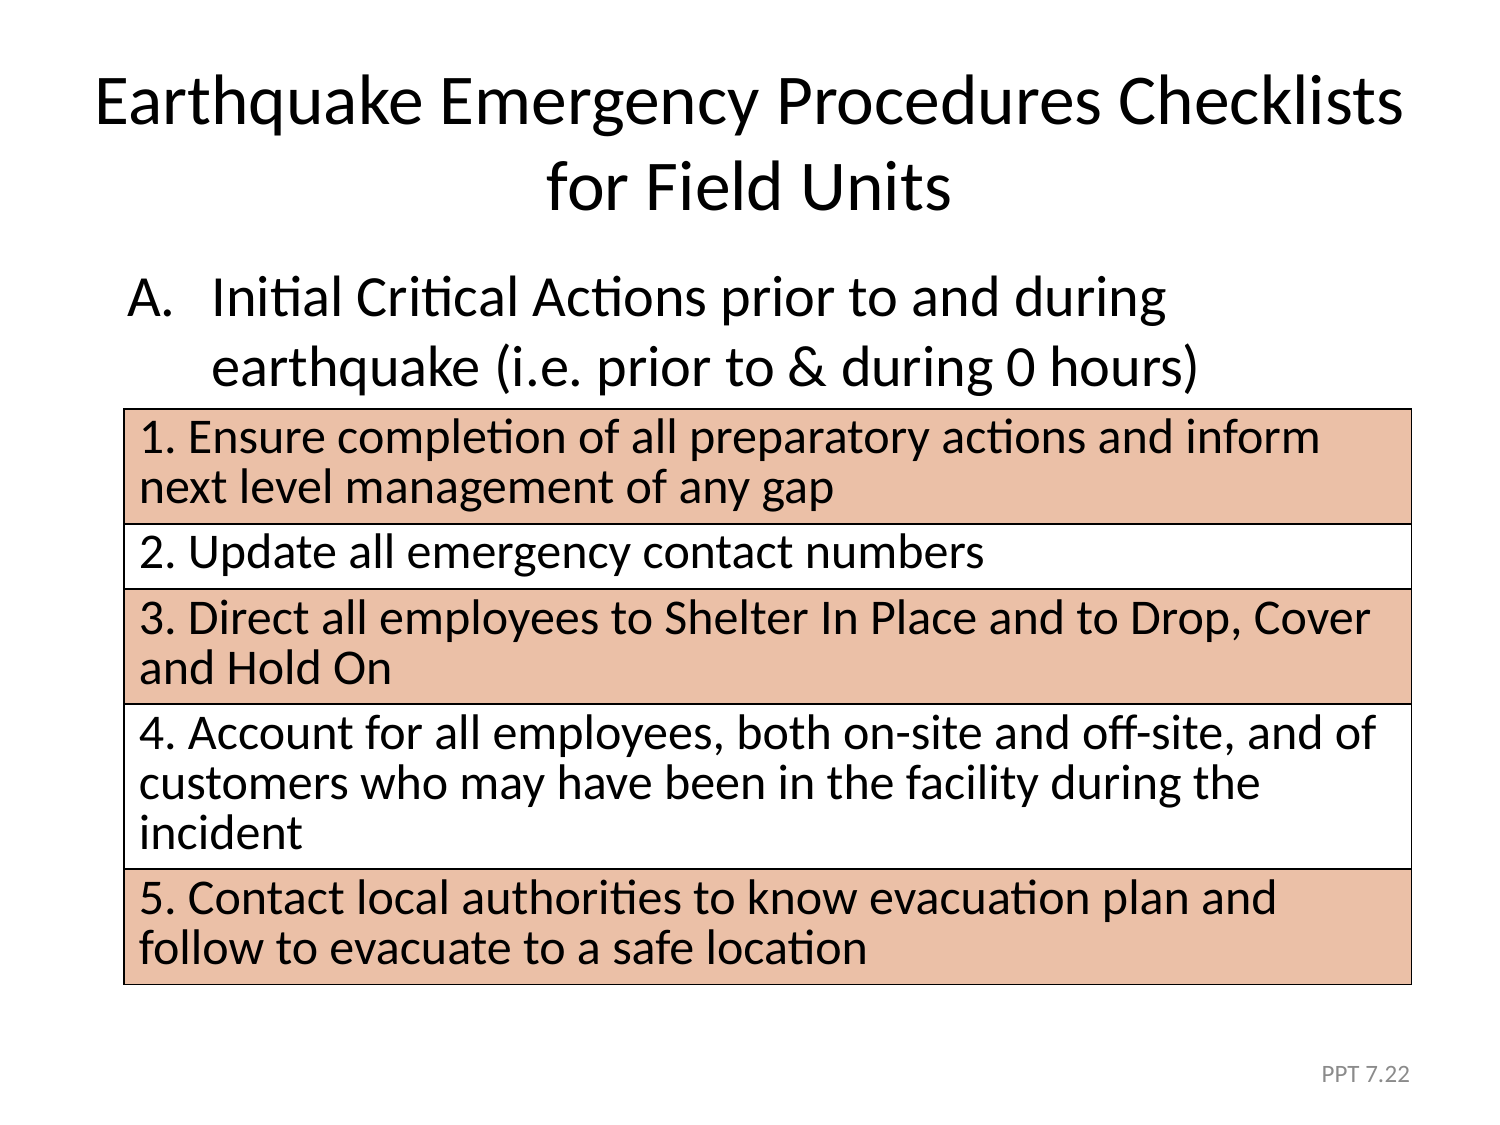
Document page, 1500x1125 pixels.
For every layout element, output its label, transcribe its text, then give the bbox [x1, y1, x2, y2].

table_cell 5. Contact local authorities to know evacuation plan and follow to evacuate to a safe location [125, 870, 1411, 984]
slide_number PPT 7.22 [1074, 1042, 1425, 1103]
list Initial Critical Actions prior to and during earthquake (i.e. prior to & during 0 hours) [112, 250, 1402, 993]
table_cell 4. Account for all employees, both on-site and off-site, and of customers who may have been in the facility during the incident [125, 705, 1411, 868]
table_cell 3. Direct all employees to Shelter In Place and to Drop, Cover and Hold On [125, 590, 1411, 703]
title Earthquake Emergency Procedures Checklists for Field Units [75, 45, 1425, 233]
table_cell 2. Update all emergency contact numbers [125, 525, 1411, 588]
table_header 1. Ensure completion of all preparatory actions and inform next level management of any gap [125, 410, 1411, 523]
